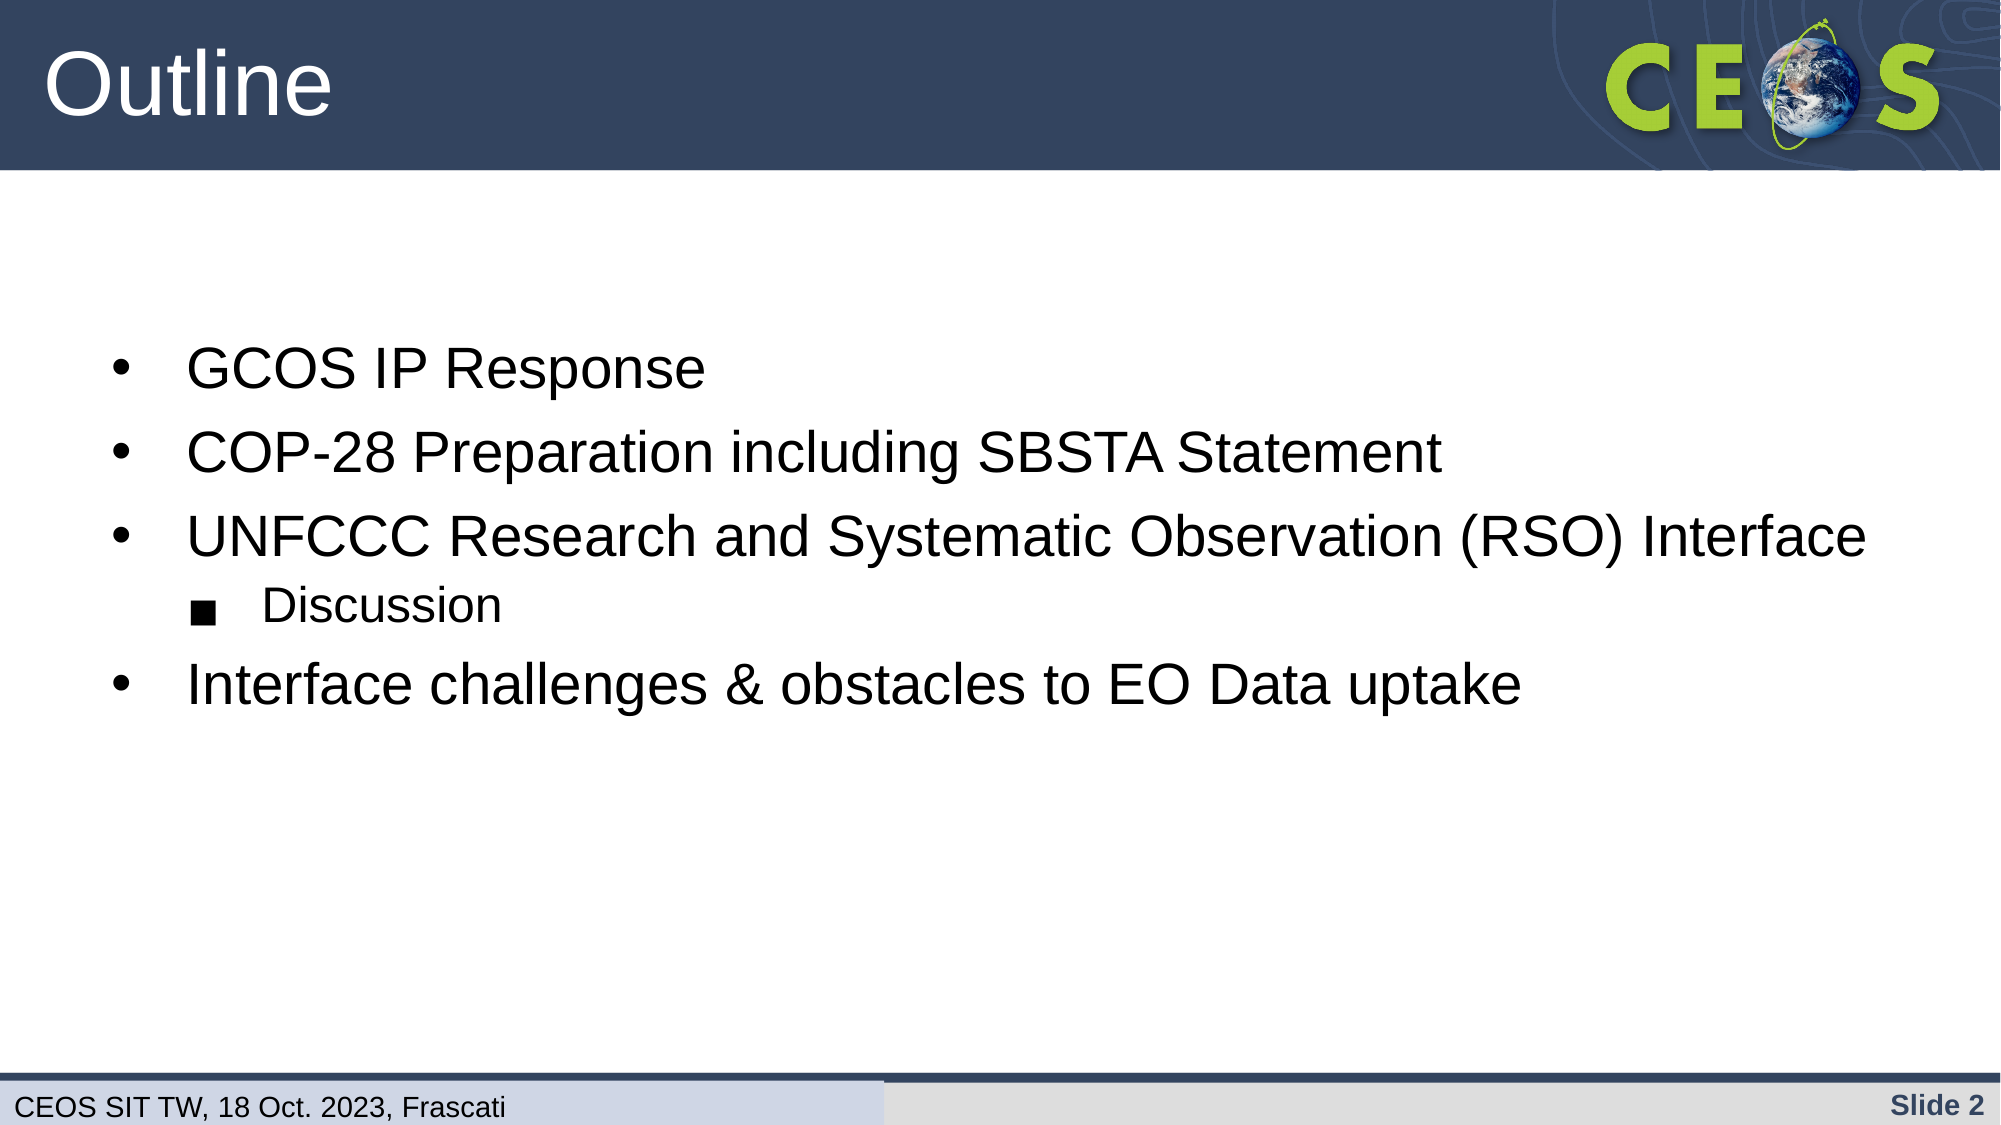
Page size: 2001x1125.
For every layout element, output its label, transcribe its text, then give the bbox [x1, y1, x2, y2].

list GCOS IP Response COP-28 Preparation including SBSTA Statement UNFCCC Research and Systematic Observation (RSO) Interface Discussion Interface challenges & obstacles to EO Data uptake [88, 331, 1974, 1097]
title Outline [28, 28, 1569, 157]
picture [1606, 18, 1939, 150]
